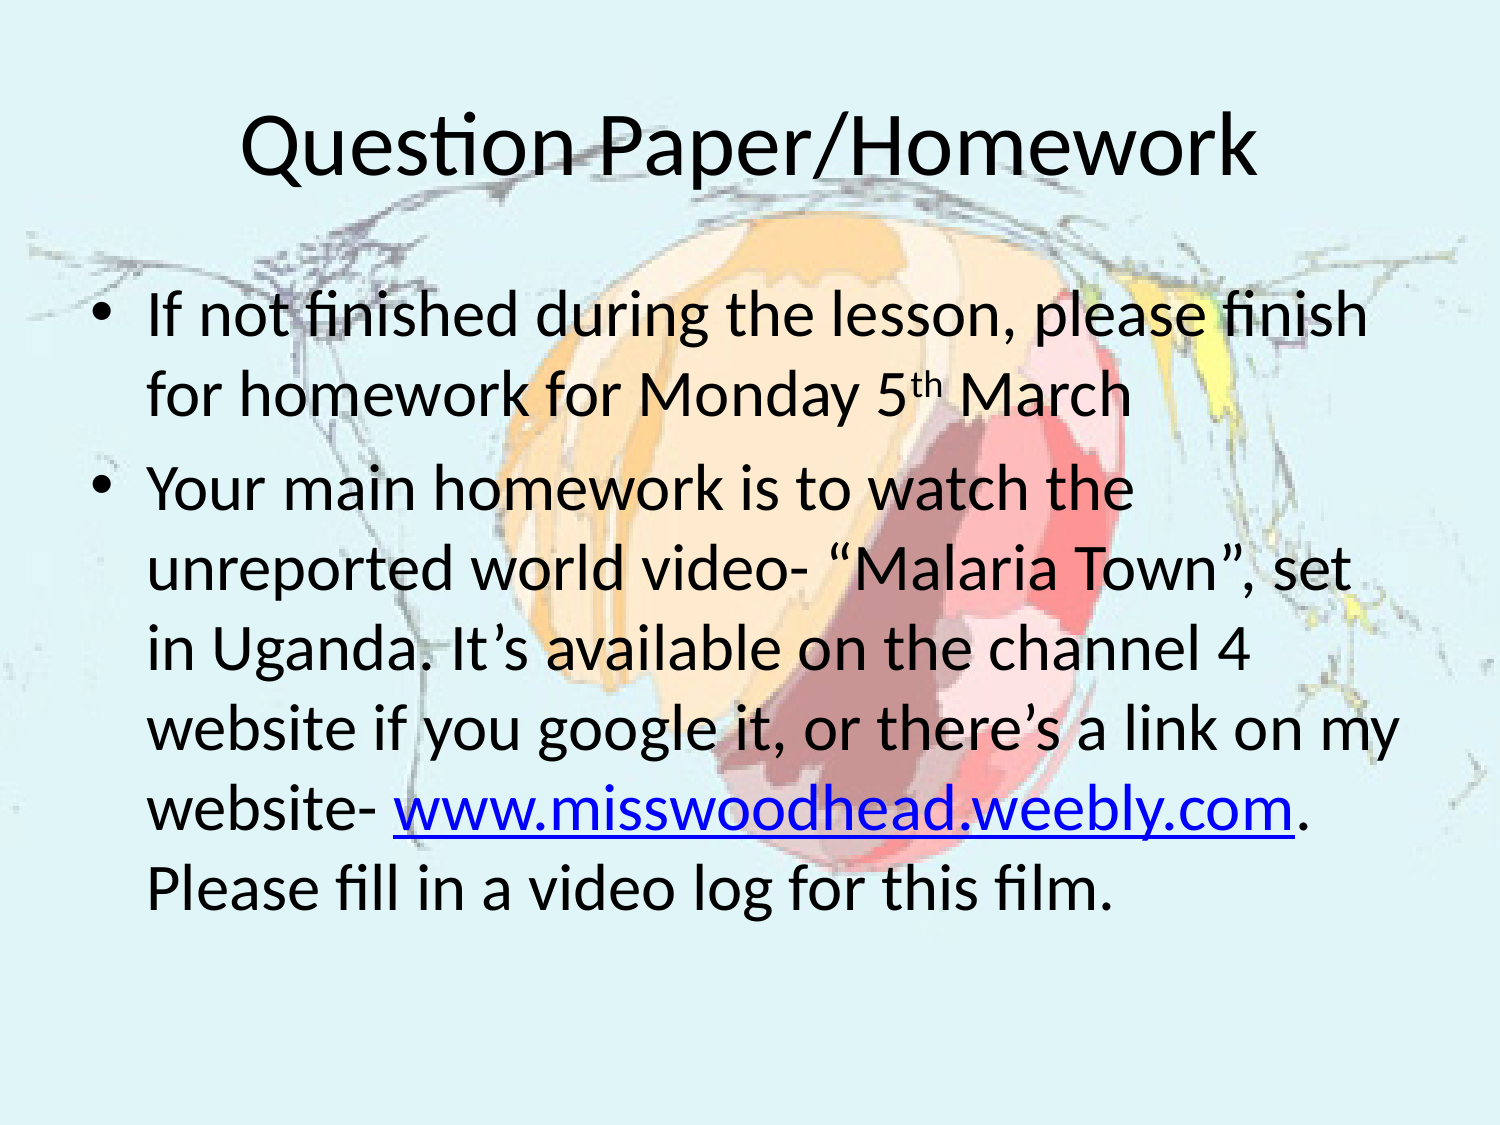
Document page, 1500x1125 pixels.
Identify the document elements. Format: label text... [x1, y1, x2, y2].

list If not finished during the lesson, please finish for homework for Monday 5th March Your main homework is to watch the unreported world video- “Malaria Town”, set in Uganda. It’s available on the channel 4 website if you google it, or there’s a link on my website- www.misswoodhead.weebly.com. Please fill in a video log for this film. [75, 262, 1425, 1005]
title Question Paper/Homework [75, 45, 1425, 233]
